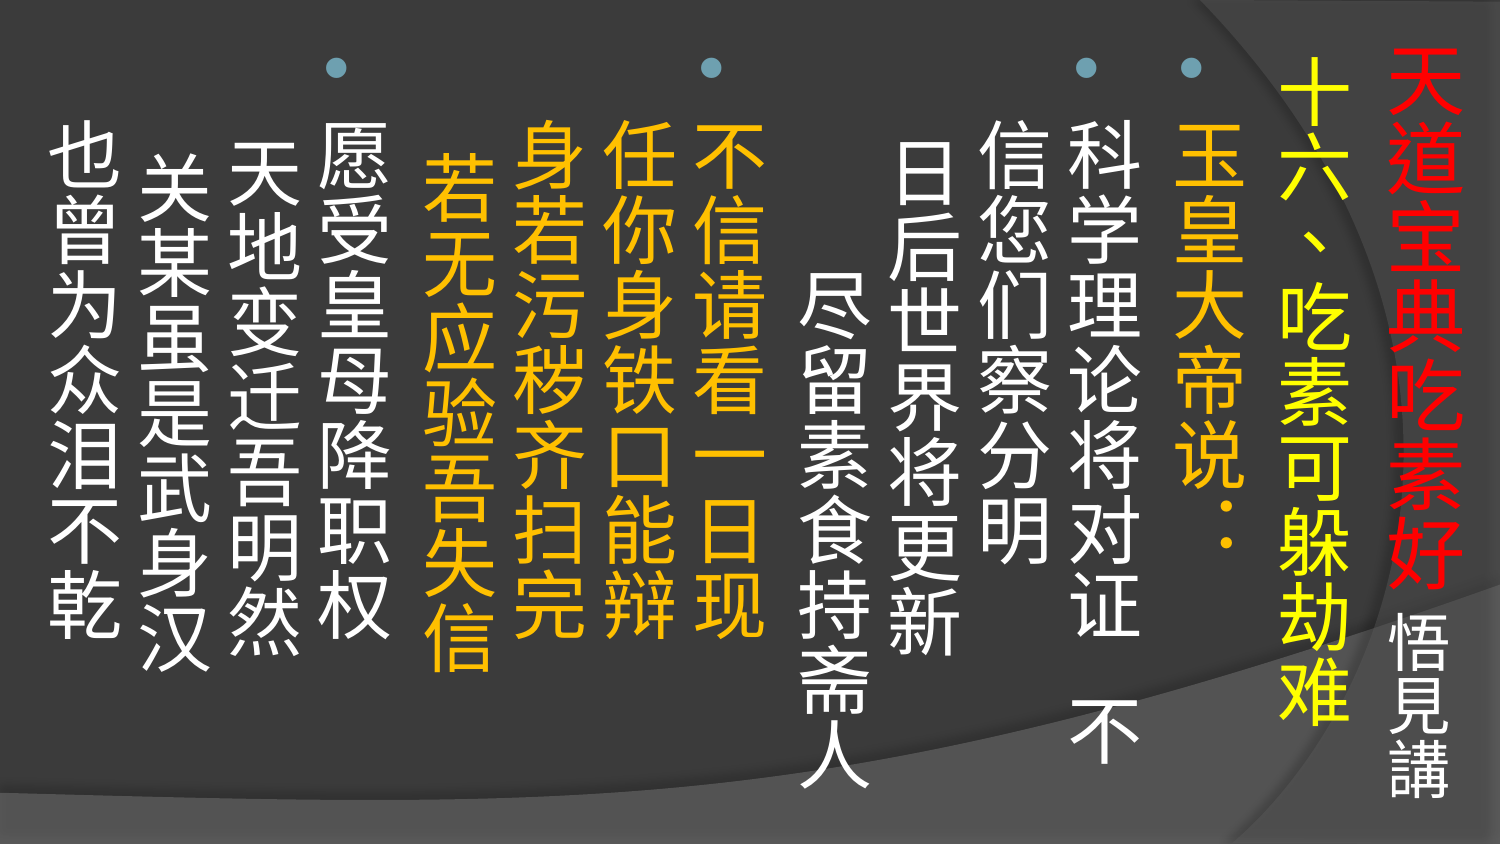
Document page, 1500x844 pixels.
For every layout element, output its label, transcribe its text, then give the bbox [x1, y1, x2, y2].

title 天道宝典吃素好 悟見講 [1364, 21, 1483, 820]
list 十六、吃素可躲劫难 玉皇大帝说： 科学理论将对证 不信您们察分明 日后世界将更新 尽留素食持斋人 不信请看一日现 任你身铁口能辩 身若污秽齐扫完 若无应验吾失信 愿受皇母降职权 天地变迁吾明然 关某虽是武身汉 也曾为众泪不乾 [29, 33, 1365, 825]
